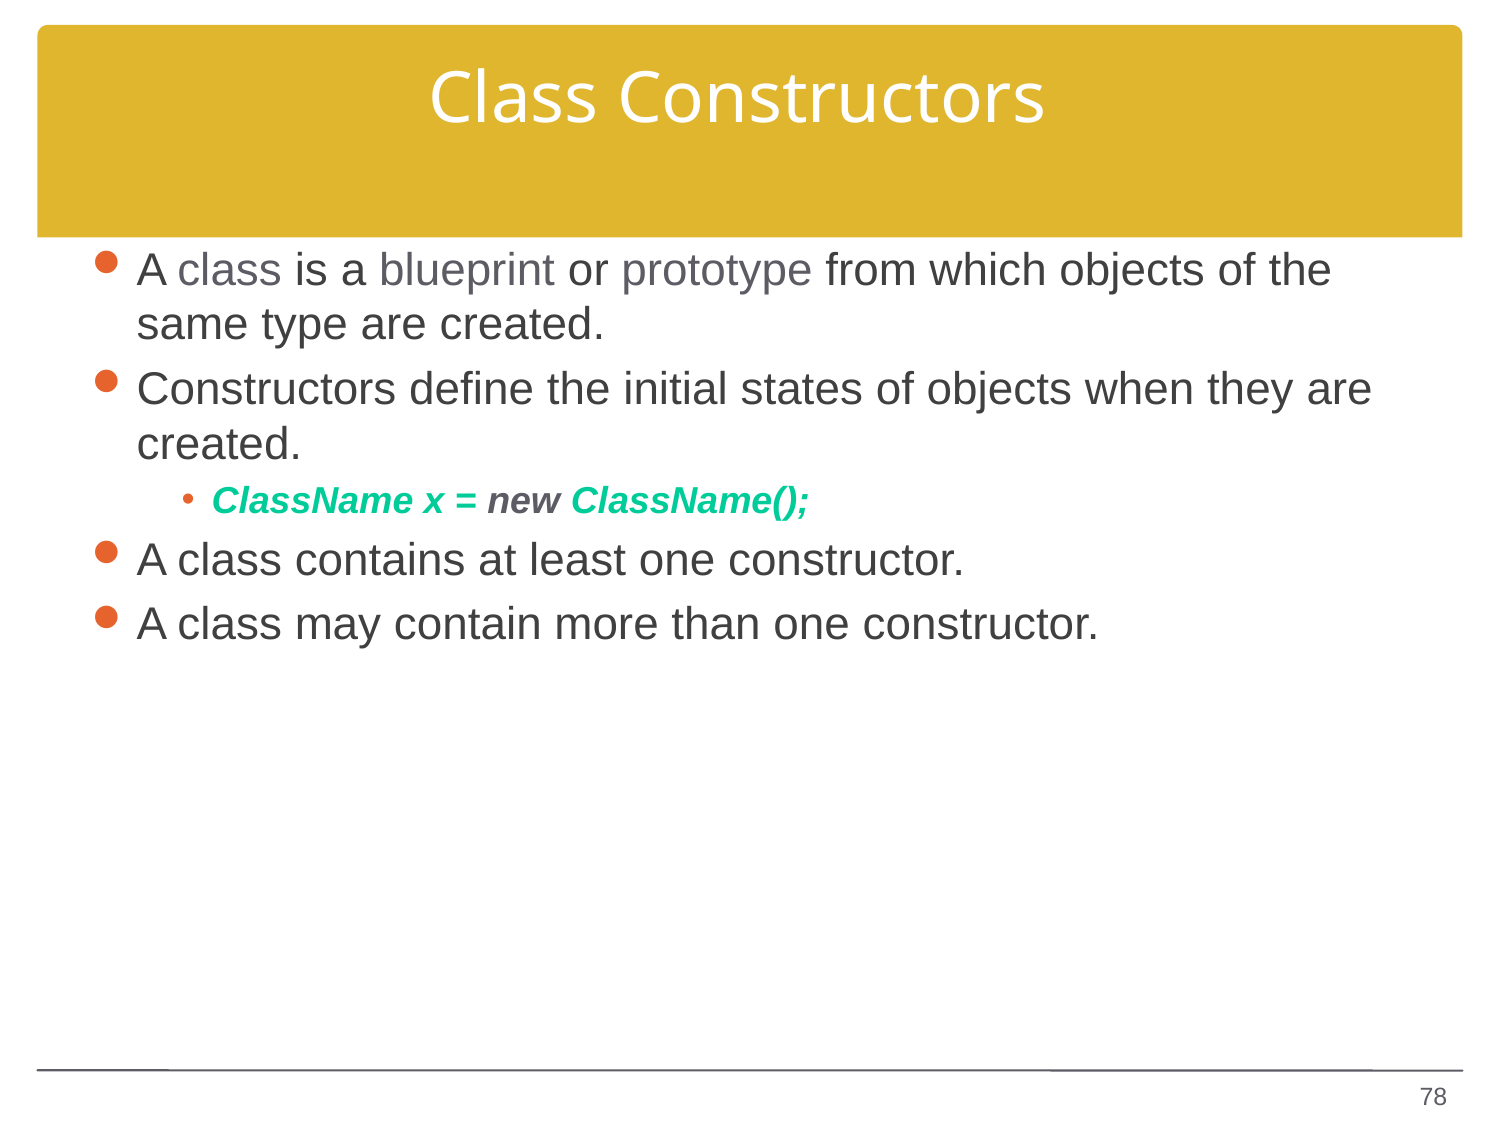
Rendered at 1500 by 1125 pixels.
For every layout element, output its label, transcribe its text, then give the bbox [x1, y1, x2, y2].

slide_number 78 [1112, 1069, 1463, 1123]
list A class is a blueprint or prototype from which objects of the same type are created. Constructors define the initial states of objects when they are created. ClassName x = new ClassName(); A class contains at least one constructor. A class may contain more than one constructor. [76, 231, 1415, 1033]
title Class Constructors [99, 24, 1376, 163]
